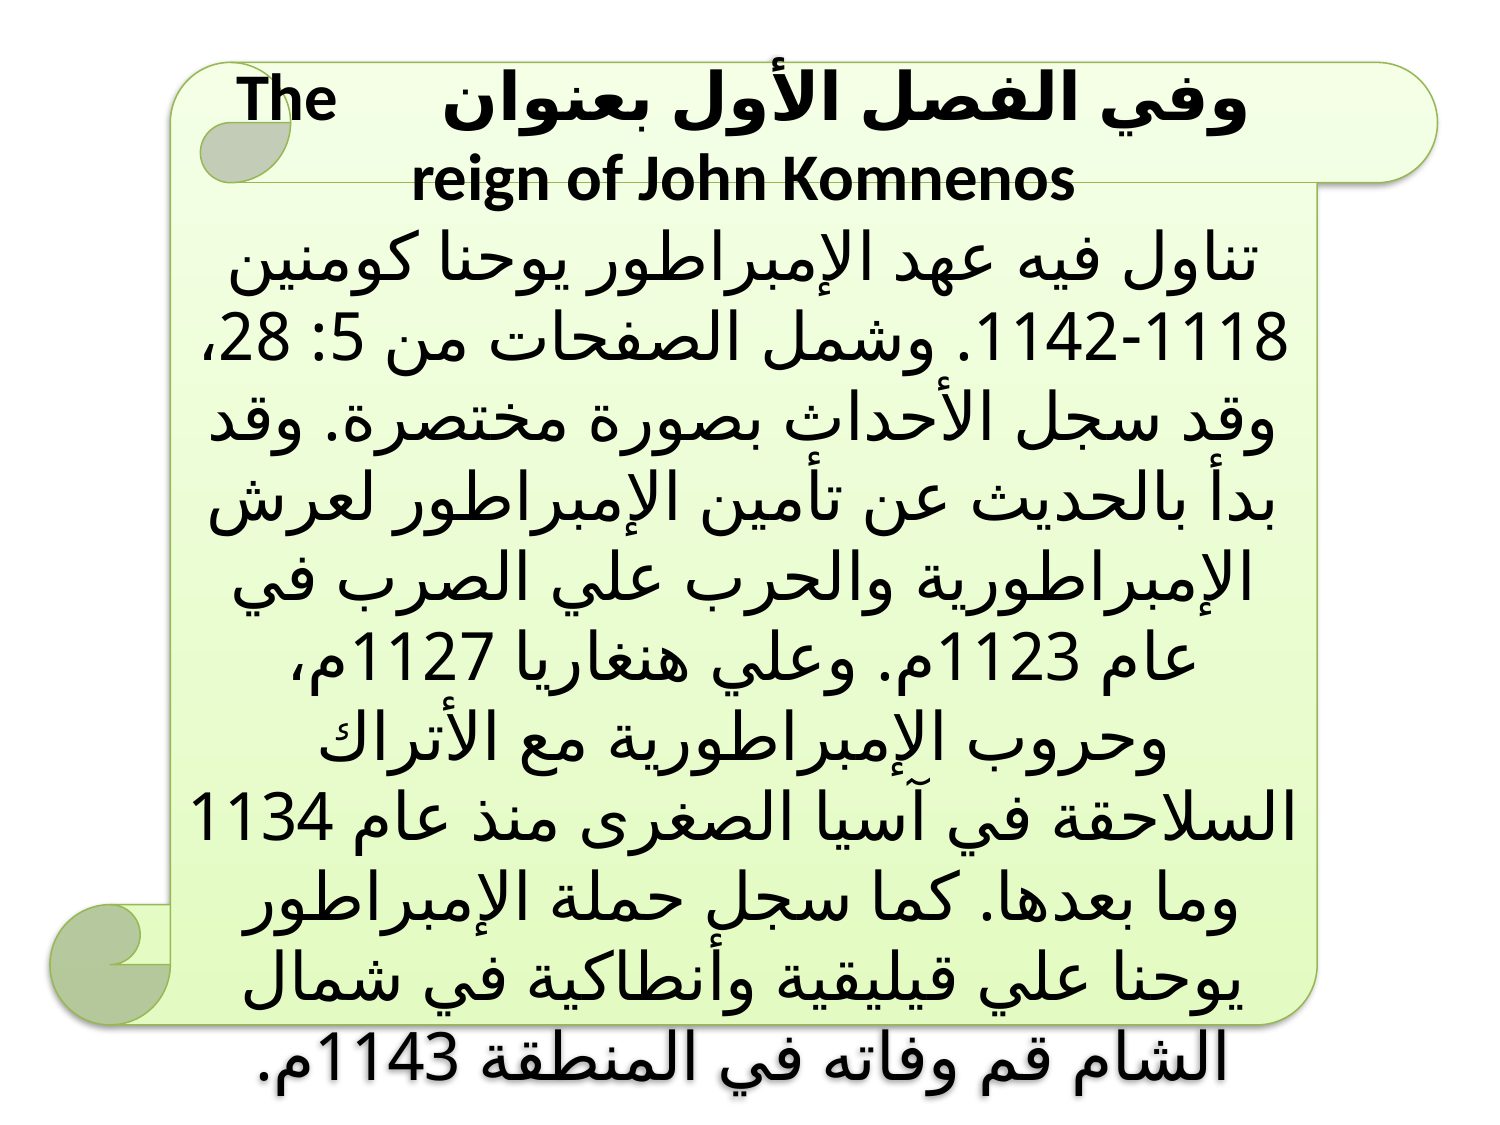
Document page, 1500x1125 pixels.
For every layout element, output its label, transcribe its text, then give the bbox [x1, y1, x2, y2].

text_box وفي الفصل الأول بعنوان The reign of John Komnenos تناول فيه عهد الإمبراطور يوحنا كومنين 1118-1142. وشمل الصفحات من 5: 28، وقد سجل الأحداث بصورة مختصرة. وقد بدأ بالحديث عن تأمين الإمبراطور لعرش الإمبراطورية والحرب علي الصرب في عام 1123م. وعلي هنغاريا 1127م، وحروب الإمبراطورية مع الأتراك السلاحقة في آسيا الصغرى منذ عام 1134 وما بعدها. كما سجل حملة الإمبراطور يوحنا علي قيليقية وأنطاكية في شمال الشام قم وفاته في المنطقة 1143م. [49, 61, 1439, 1026]
